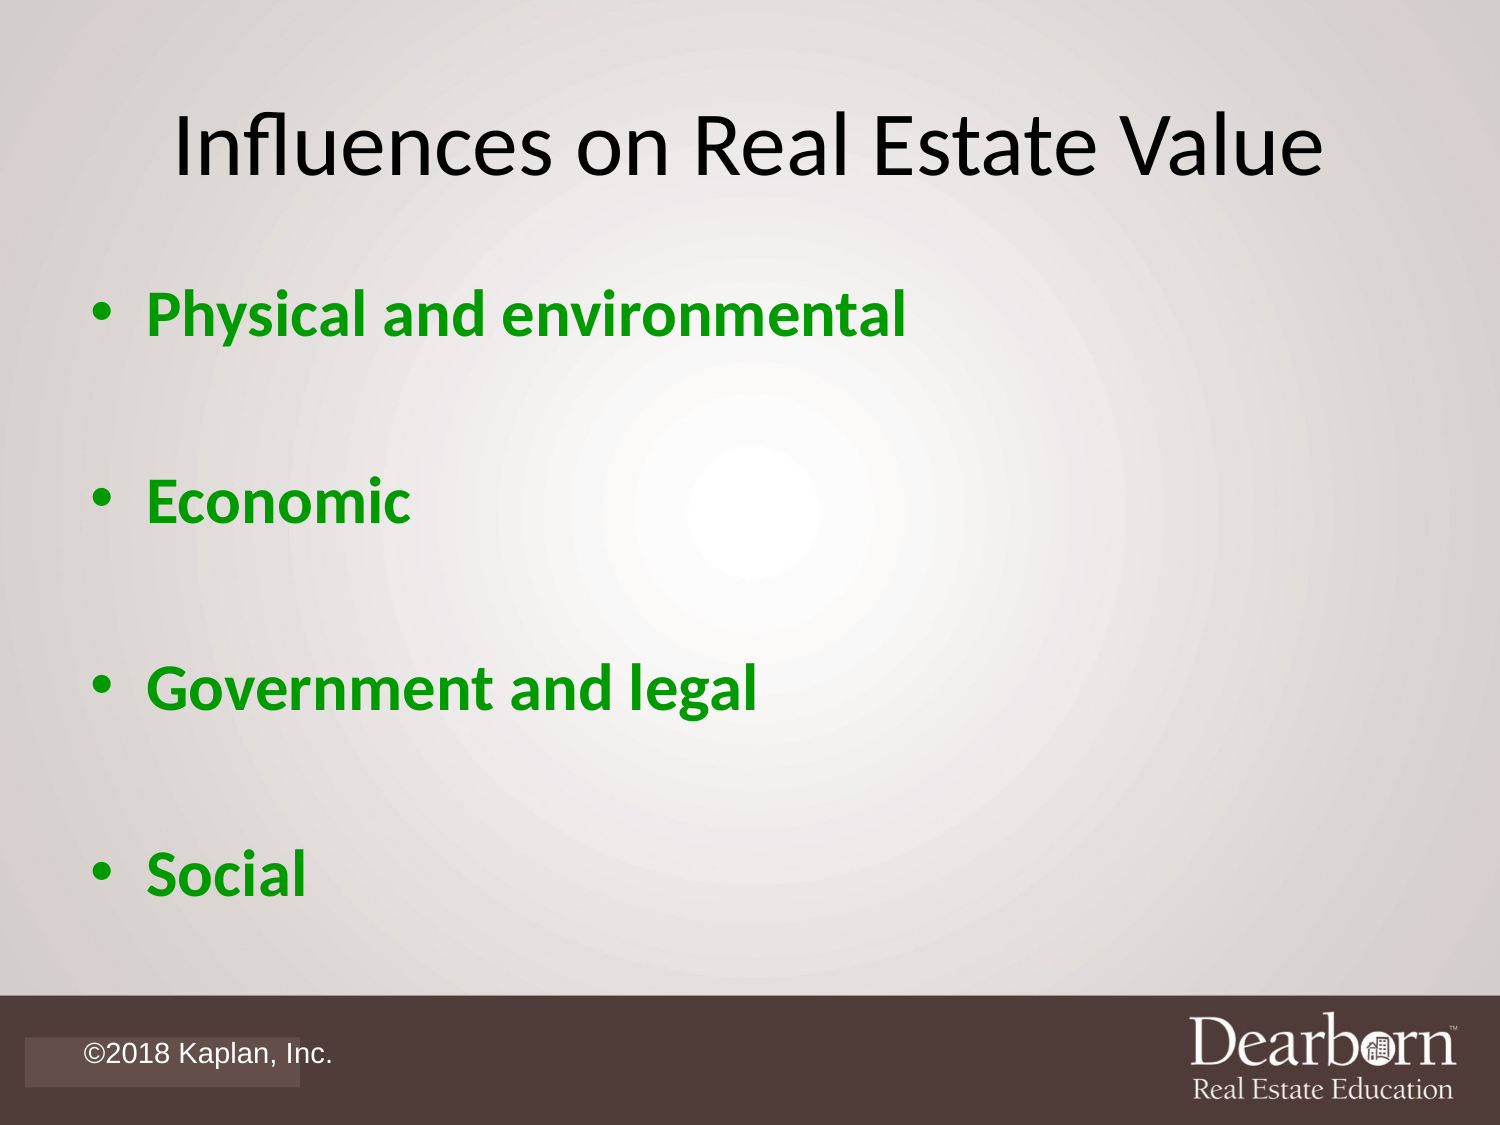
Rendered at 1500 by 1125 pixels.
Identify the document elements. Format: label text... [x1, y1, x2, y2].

list Physical and environmental Economic Government and legal Social [75, 262, 1425, 988]
title Influences on Real Estate Value [75, 45, 1425, 233]
picture [0, 0, 1500, 1125]
